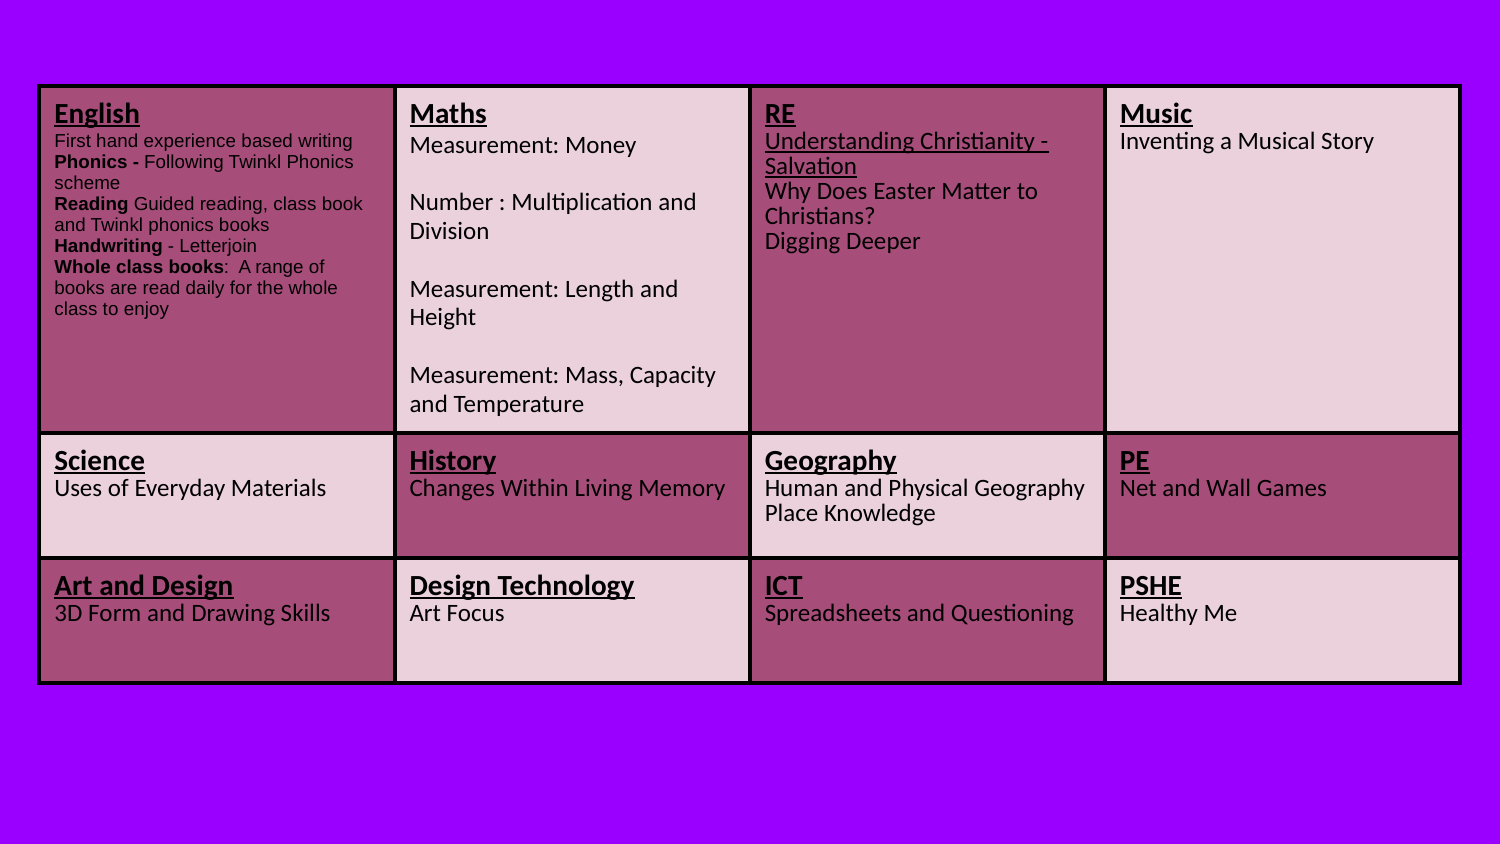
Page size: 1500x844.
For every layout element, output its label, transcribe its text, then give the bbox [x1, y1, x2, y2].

table_cell Art and Design 3D Form and Drawing Skills [41, 560, 393, 681]
table_cell History Changes Within Living Memory [397, 435, 748, 556]
table_cell Science Uses of Everyday Materials [41, 435, 393, 556]
table_cell Geography Human and Physical Geography Place Knowledge [752, 435, 1103, 556]
table_header RE Understanding Christianity - Salvation Why Does Easter Matter to Christians? Digging Deeper [752, 88, 1103, 431]
table_header Maths Measurement: Money Number : Multiplication and Division Measurement: Length and Height Measurement: Mass, Capacity and Temperature [397, 88, 748, 431]
table_cell Design Technology Art Focus [397, 560, 748, 681]
table_cell ICT Spreadsheets and Questioning [752, 560, 1103, 681]
table_header English First hand experience based writing Phonics - Following Twinkl Phonics scheme Reading Guided reading, class book and Twinkl phonics books Handwriting - Letterjoin Whole class books: A range of books are read daily for the whole class to enjoy [41, 88, 393, 431]
table_cell PSHE Healthy Me [1107, 560, 1458, 681]
table_header Music Inventing a Musical Story [1107, 88, 1458, 431]
table_cell PE Net and Wall Games [1107, 435, 1458, 556]
